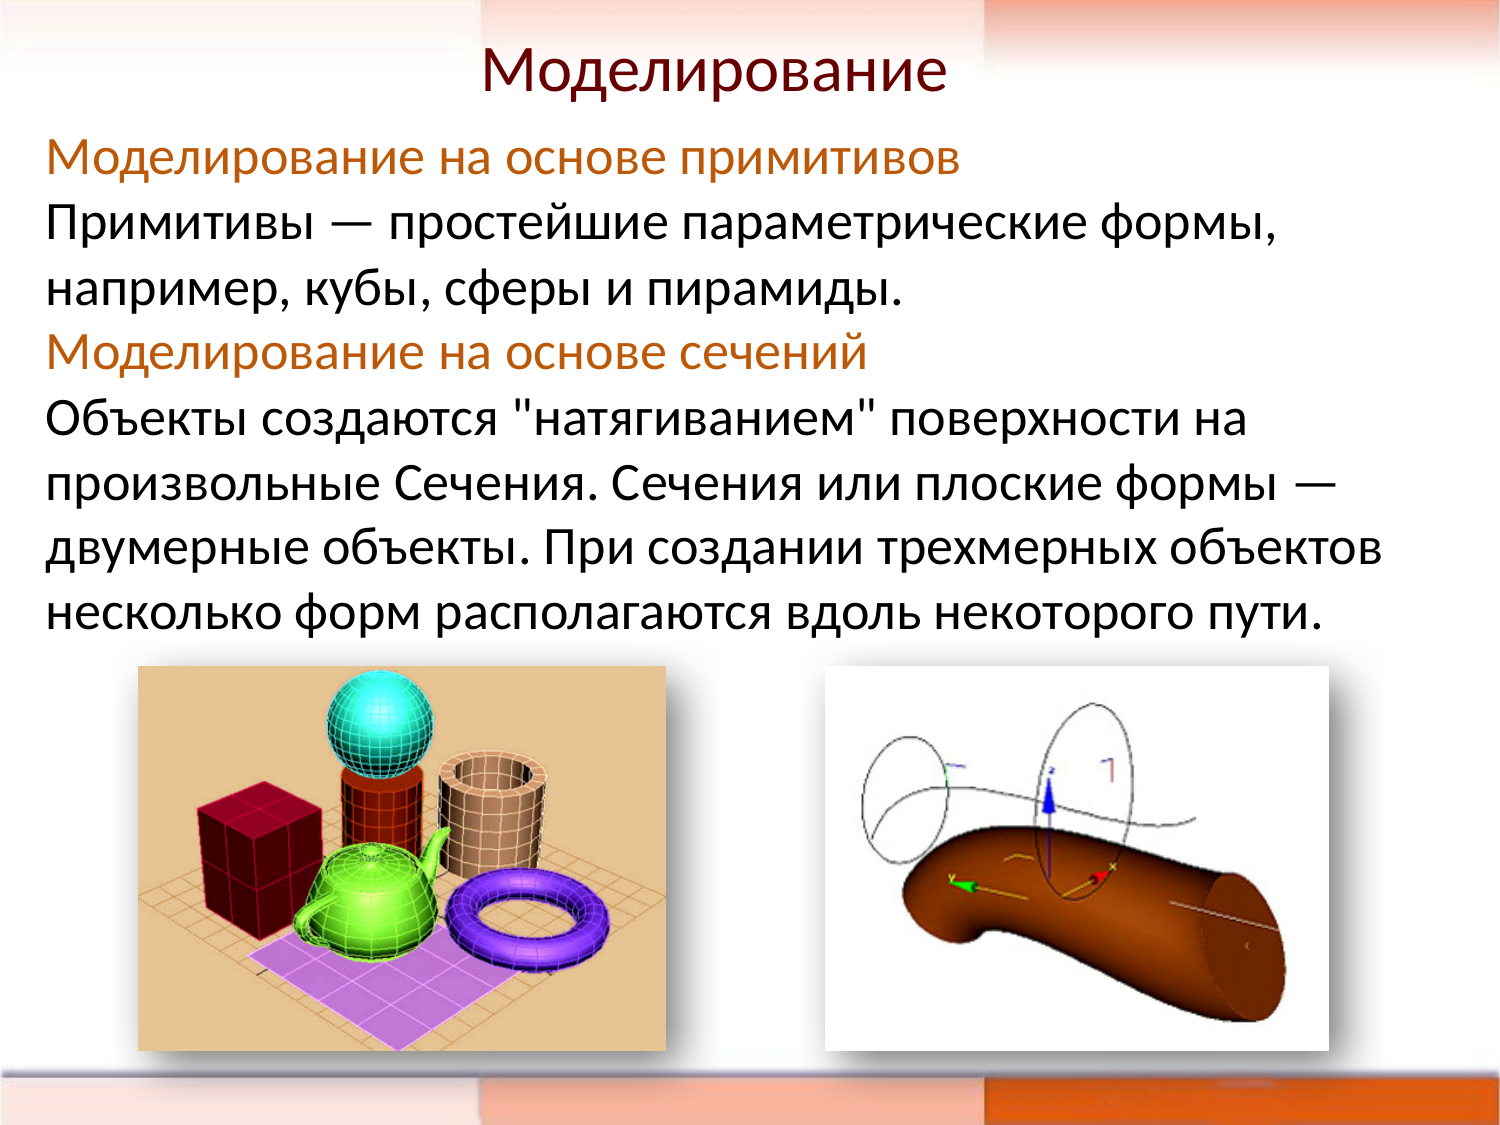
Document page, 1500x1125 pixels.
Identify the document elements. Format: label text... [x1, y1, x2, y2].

text_box Моделирование [465, 17, 964, 113]
picture [0, 0, 1500, 1125]
text_box Моделирование на основе примитивов Примитивы — простейшие параметрические формы, например, кубы, сферы и пирамиды. Моделирование на основе сечений Объекты создаются "натягиванием" поверхности на произвольные Сечения. Сечения или плоские формы — двумерные объекты. При создании трехмерных объектов несколько форм располагаются вдоль некоторого пути. [31, 113, 1490, 648]
